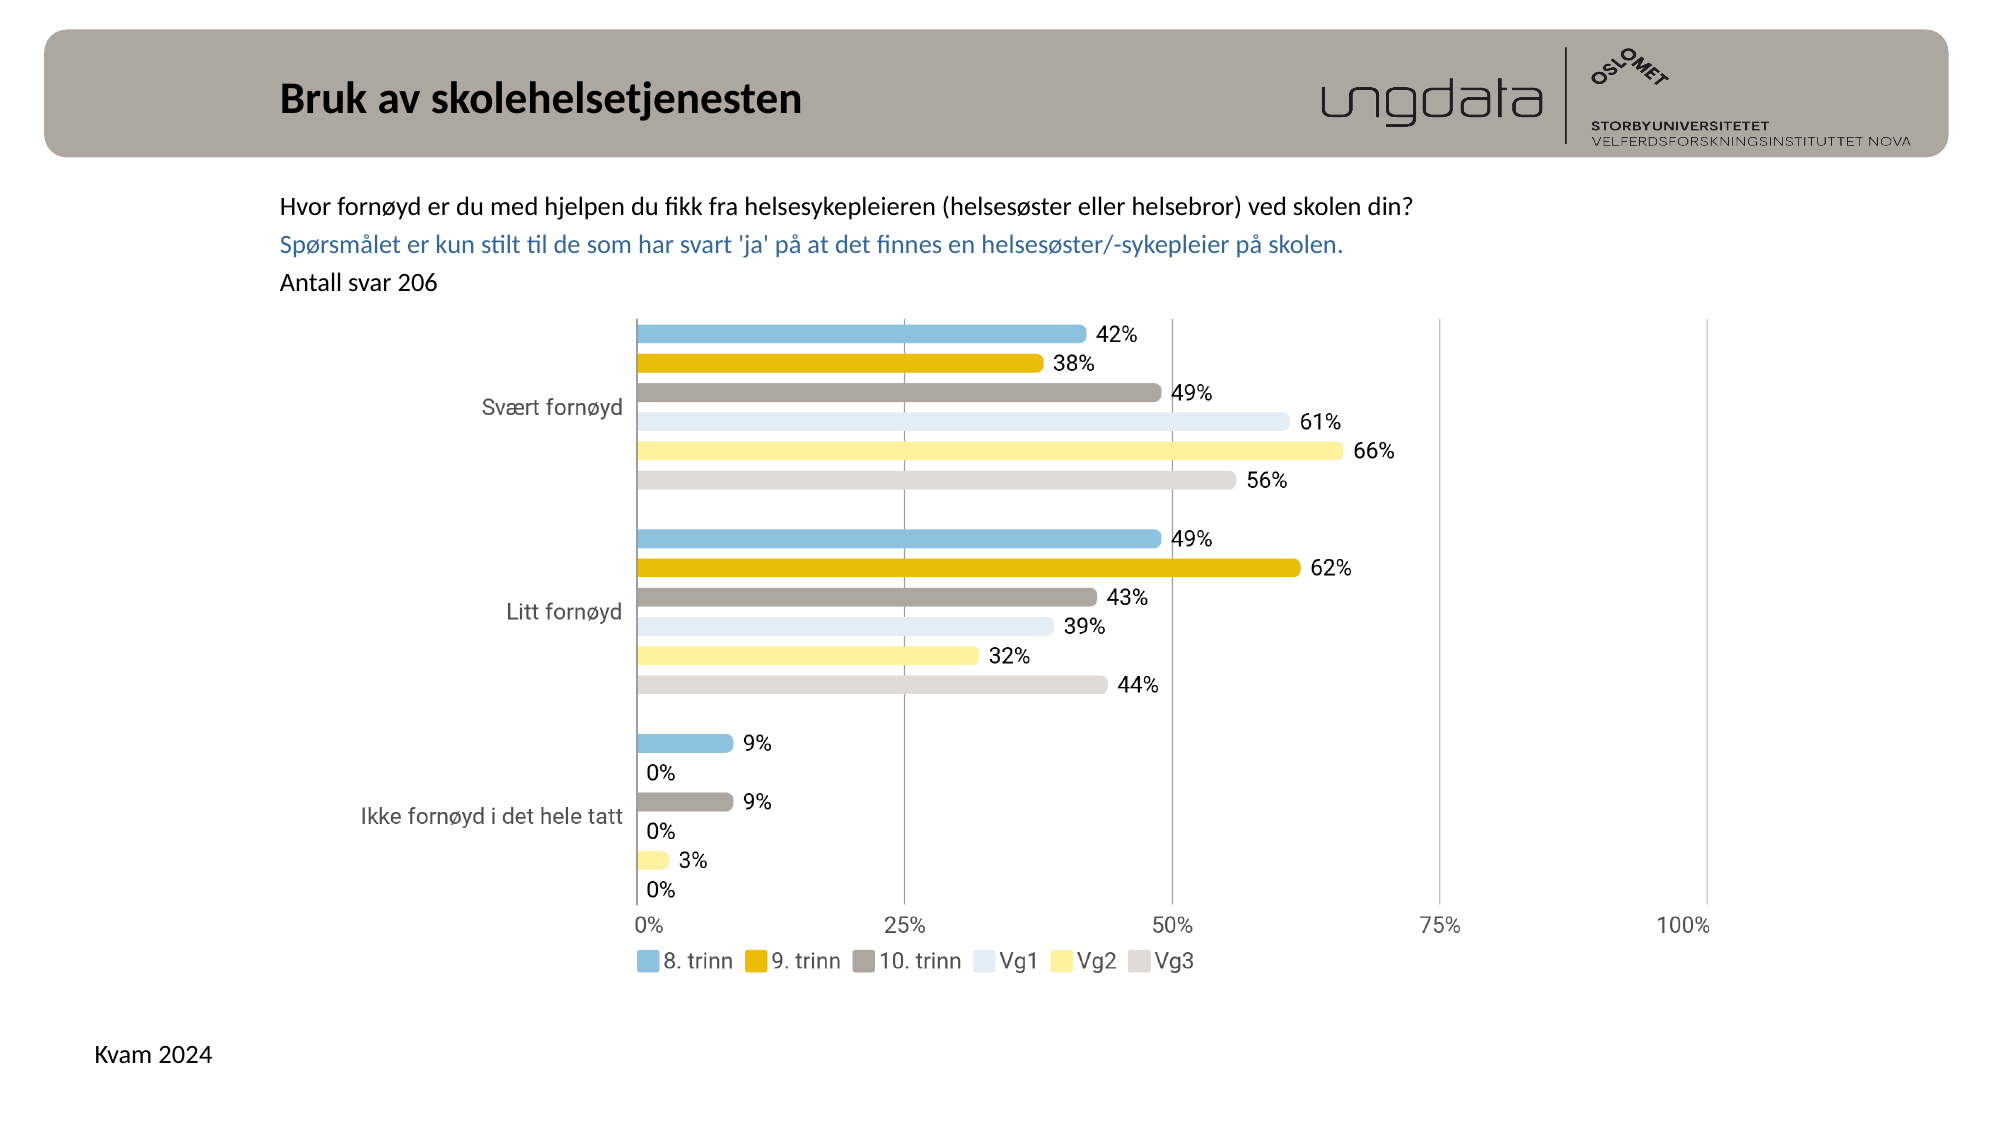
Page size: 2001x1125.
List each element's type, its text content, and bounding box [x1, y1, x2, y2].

text_box Spørsmålet er kun stilt til de som har svart 'ja' på at det finnes en helsesøster/-sykepleier på skolen. [280, 226, 1711, 259]
text_box Bruk av skolehelsetjenesten [280, 67, 1711, 123]
text_box Hvor fornøyd er du med hjelpen du fikk fra helsesykepleieren (helsesøster eller helsebror) ved skolen din? [280, 188, 1711, 221]
picture [1321, 47, 1911, 146]
picture [281, 319, 1709, 979]
text_box [280, 130, 1711, 181]
text_box Antall svar 206 [280, 264, 1711, 297]
